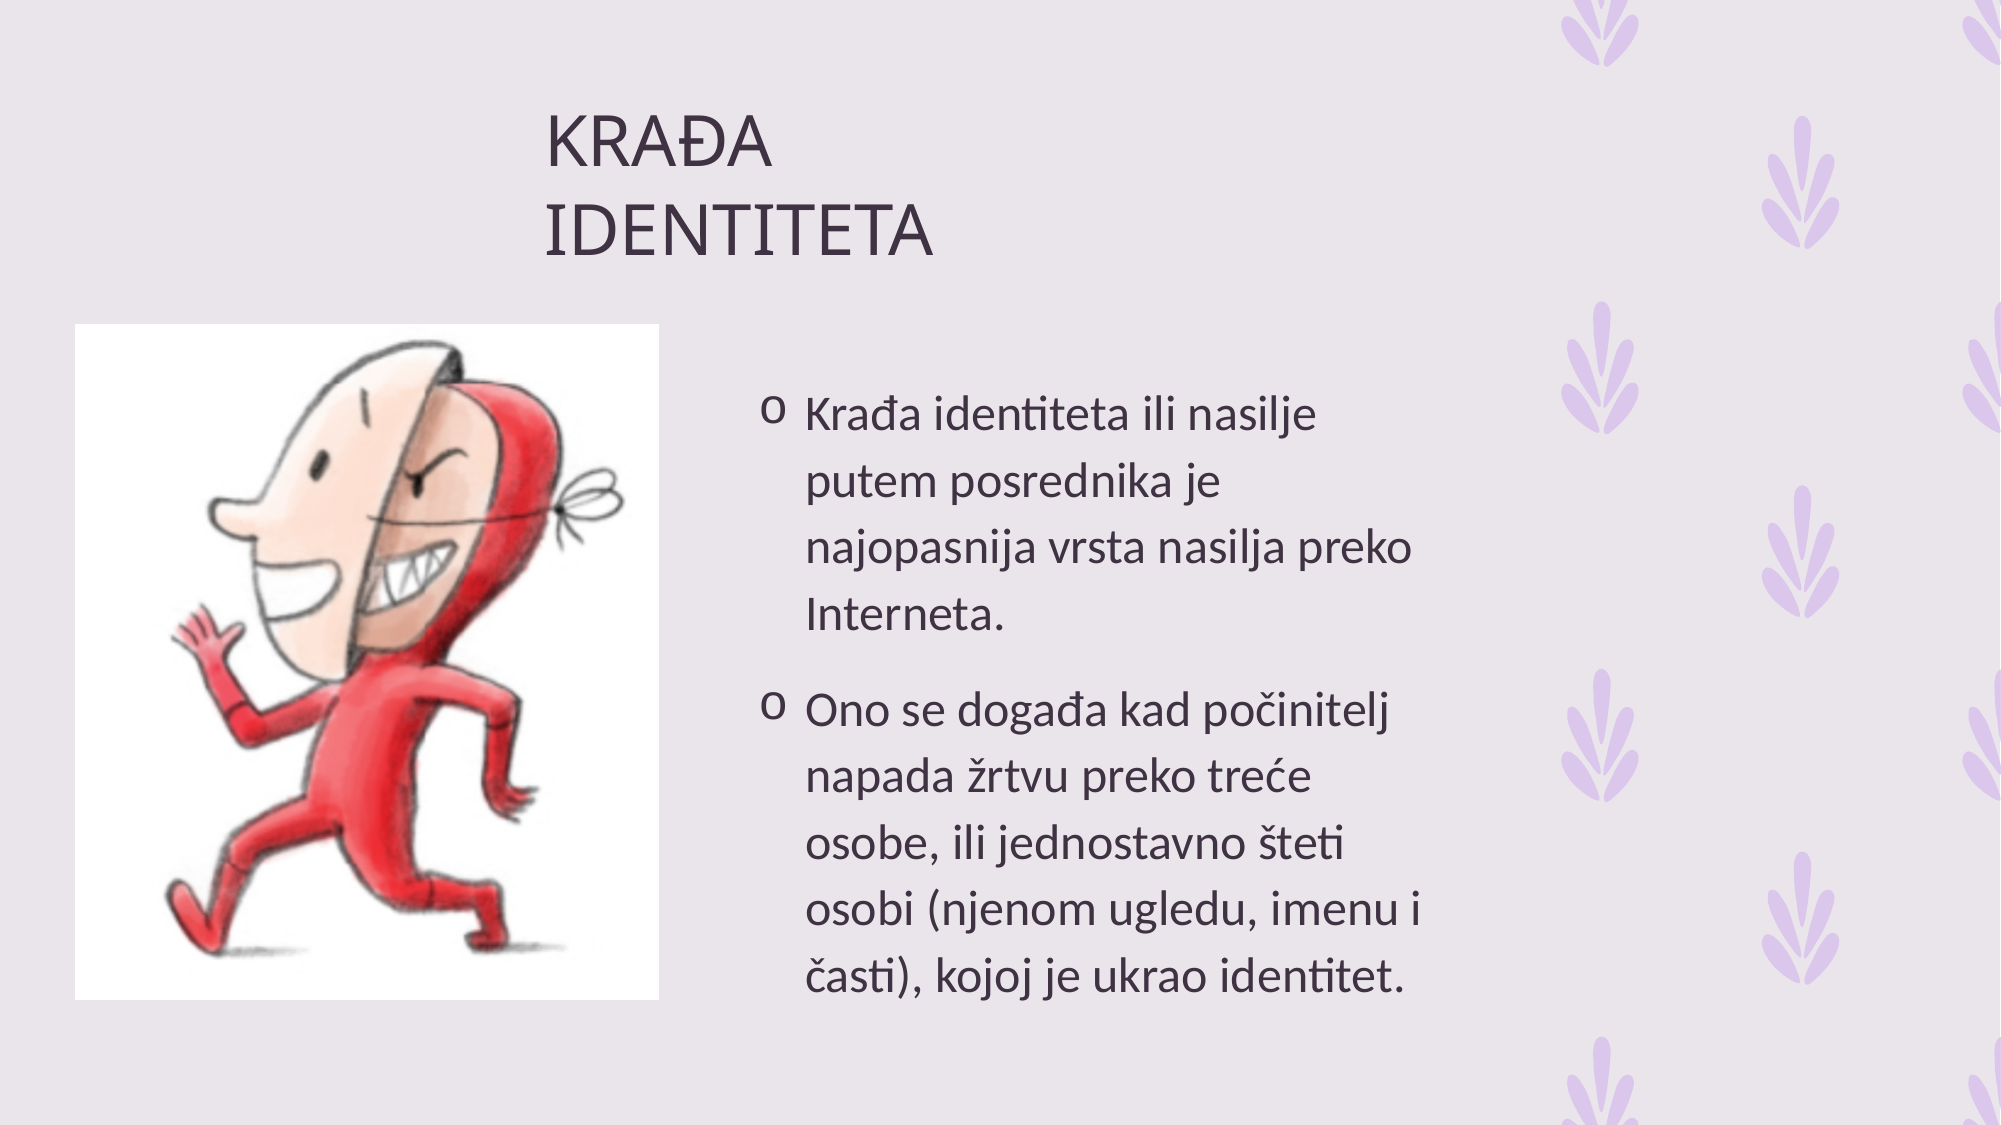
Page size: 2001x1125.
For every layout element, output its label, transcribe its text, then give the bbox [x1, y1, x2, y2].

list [74, 324, 659, 1001]
title KRAĐA IDENTITETA [529, 0, 1059, 277]
list Krađa identiteta ili nasilje putem posrednika je najopasnija vrsta nasilja preko Interneta. Ono se događa kad počinitelj napada žrtvu preko treće osobe, ili jednostavno šteti osobi (njenom ugledu, imenu i časti), kojoj je ukrao identitet. [743, 366, 1475, 1055]
